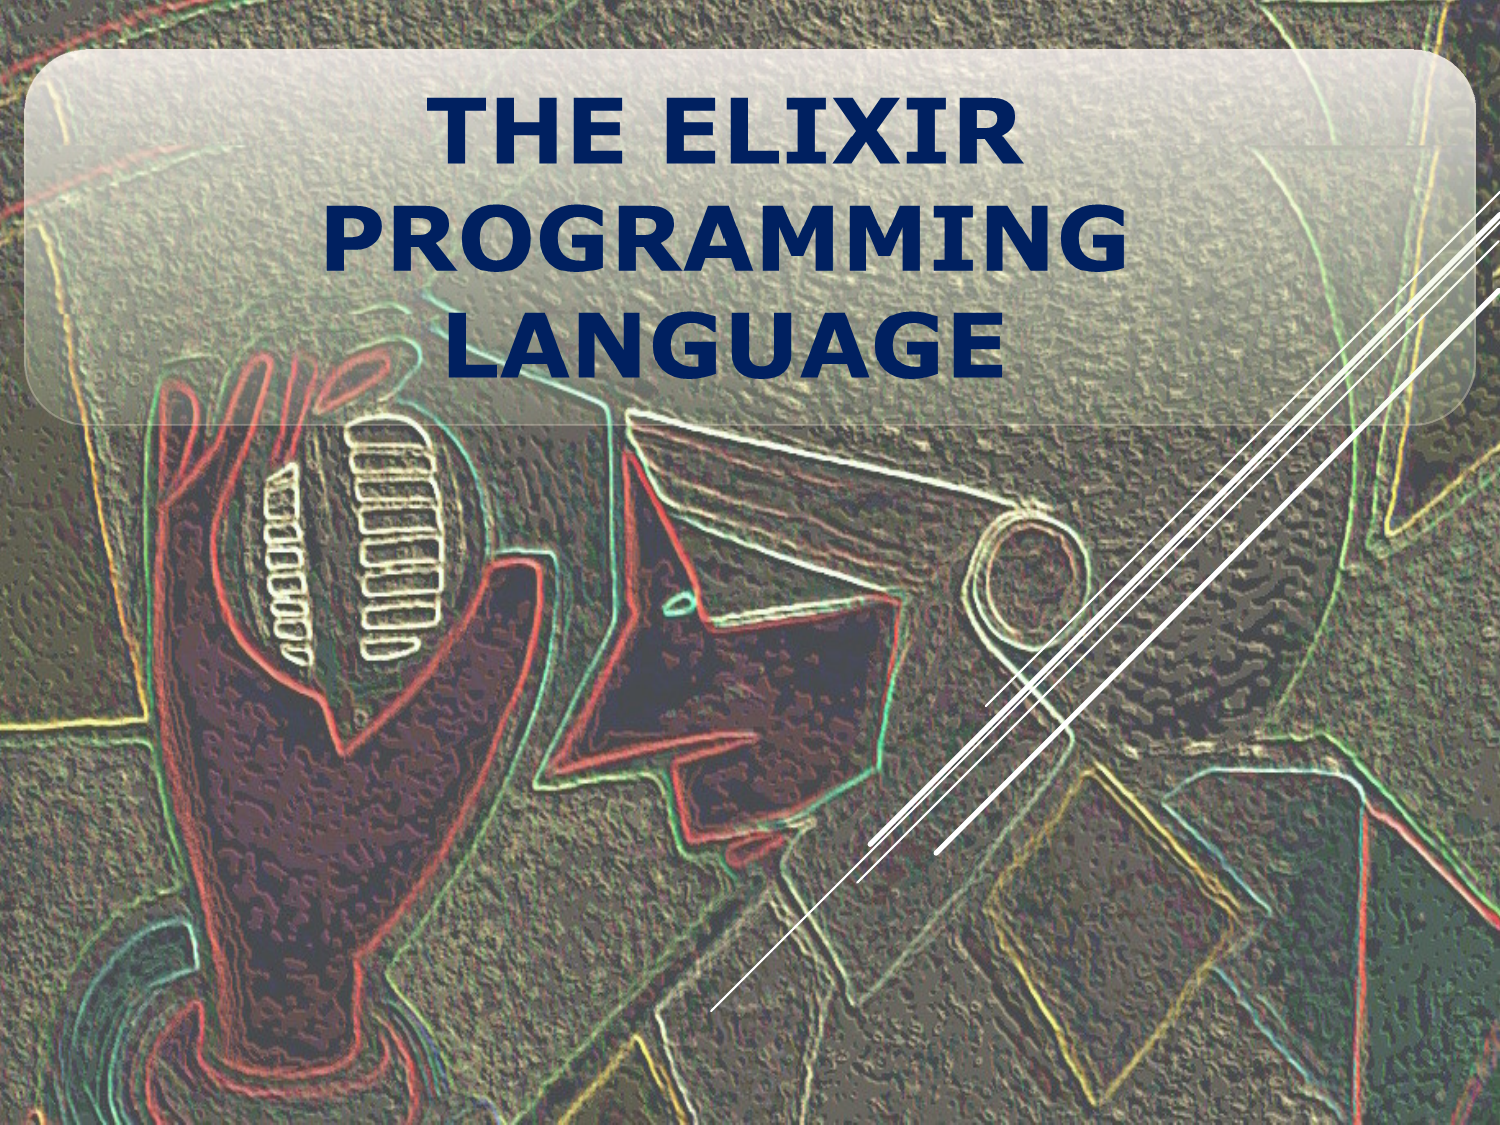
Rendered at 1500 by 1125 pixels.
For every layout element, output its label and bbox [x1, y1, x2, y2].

picture [99, 46, 1351, 451]
text_box [23, 48, 99, 426]
text_box [1351, 48, 1476, 426]
